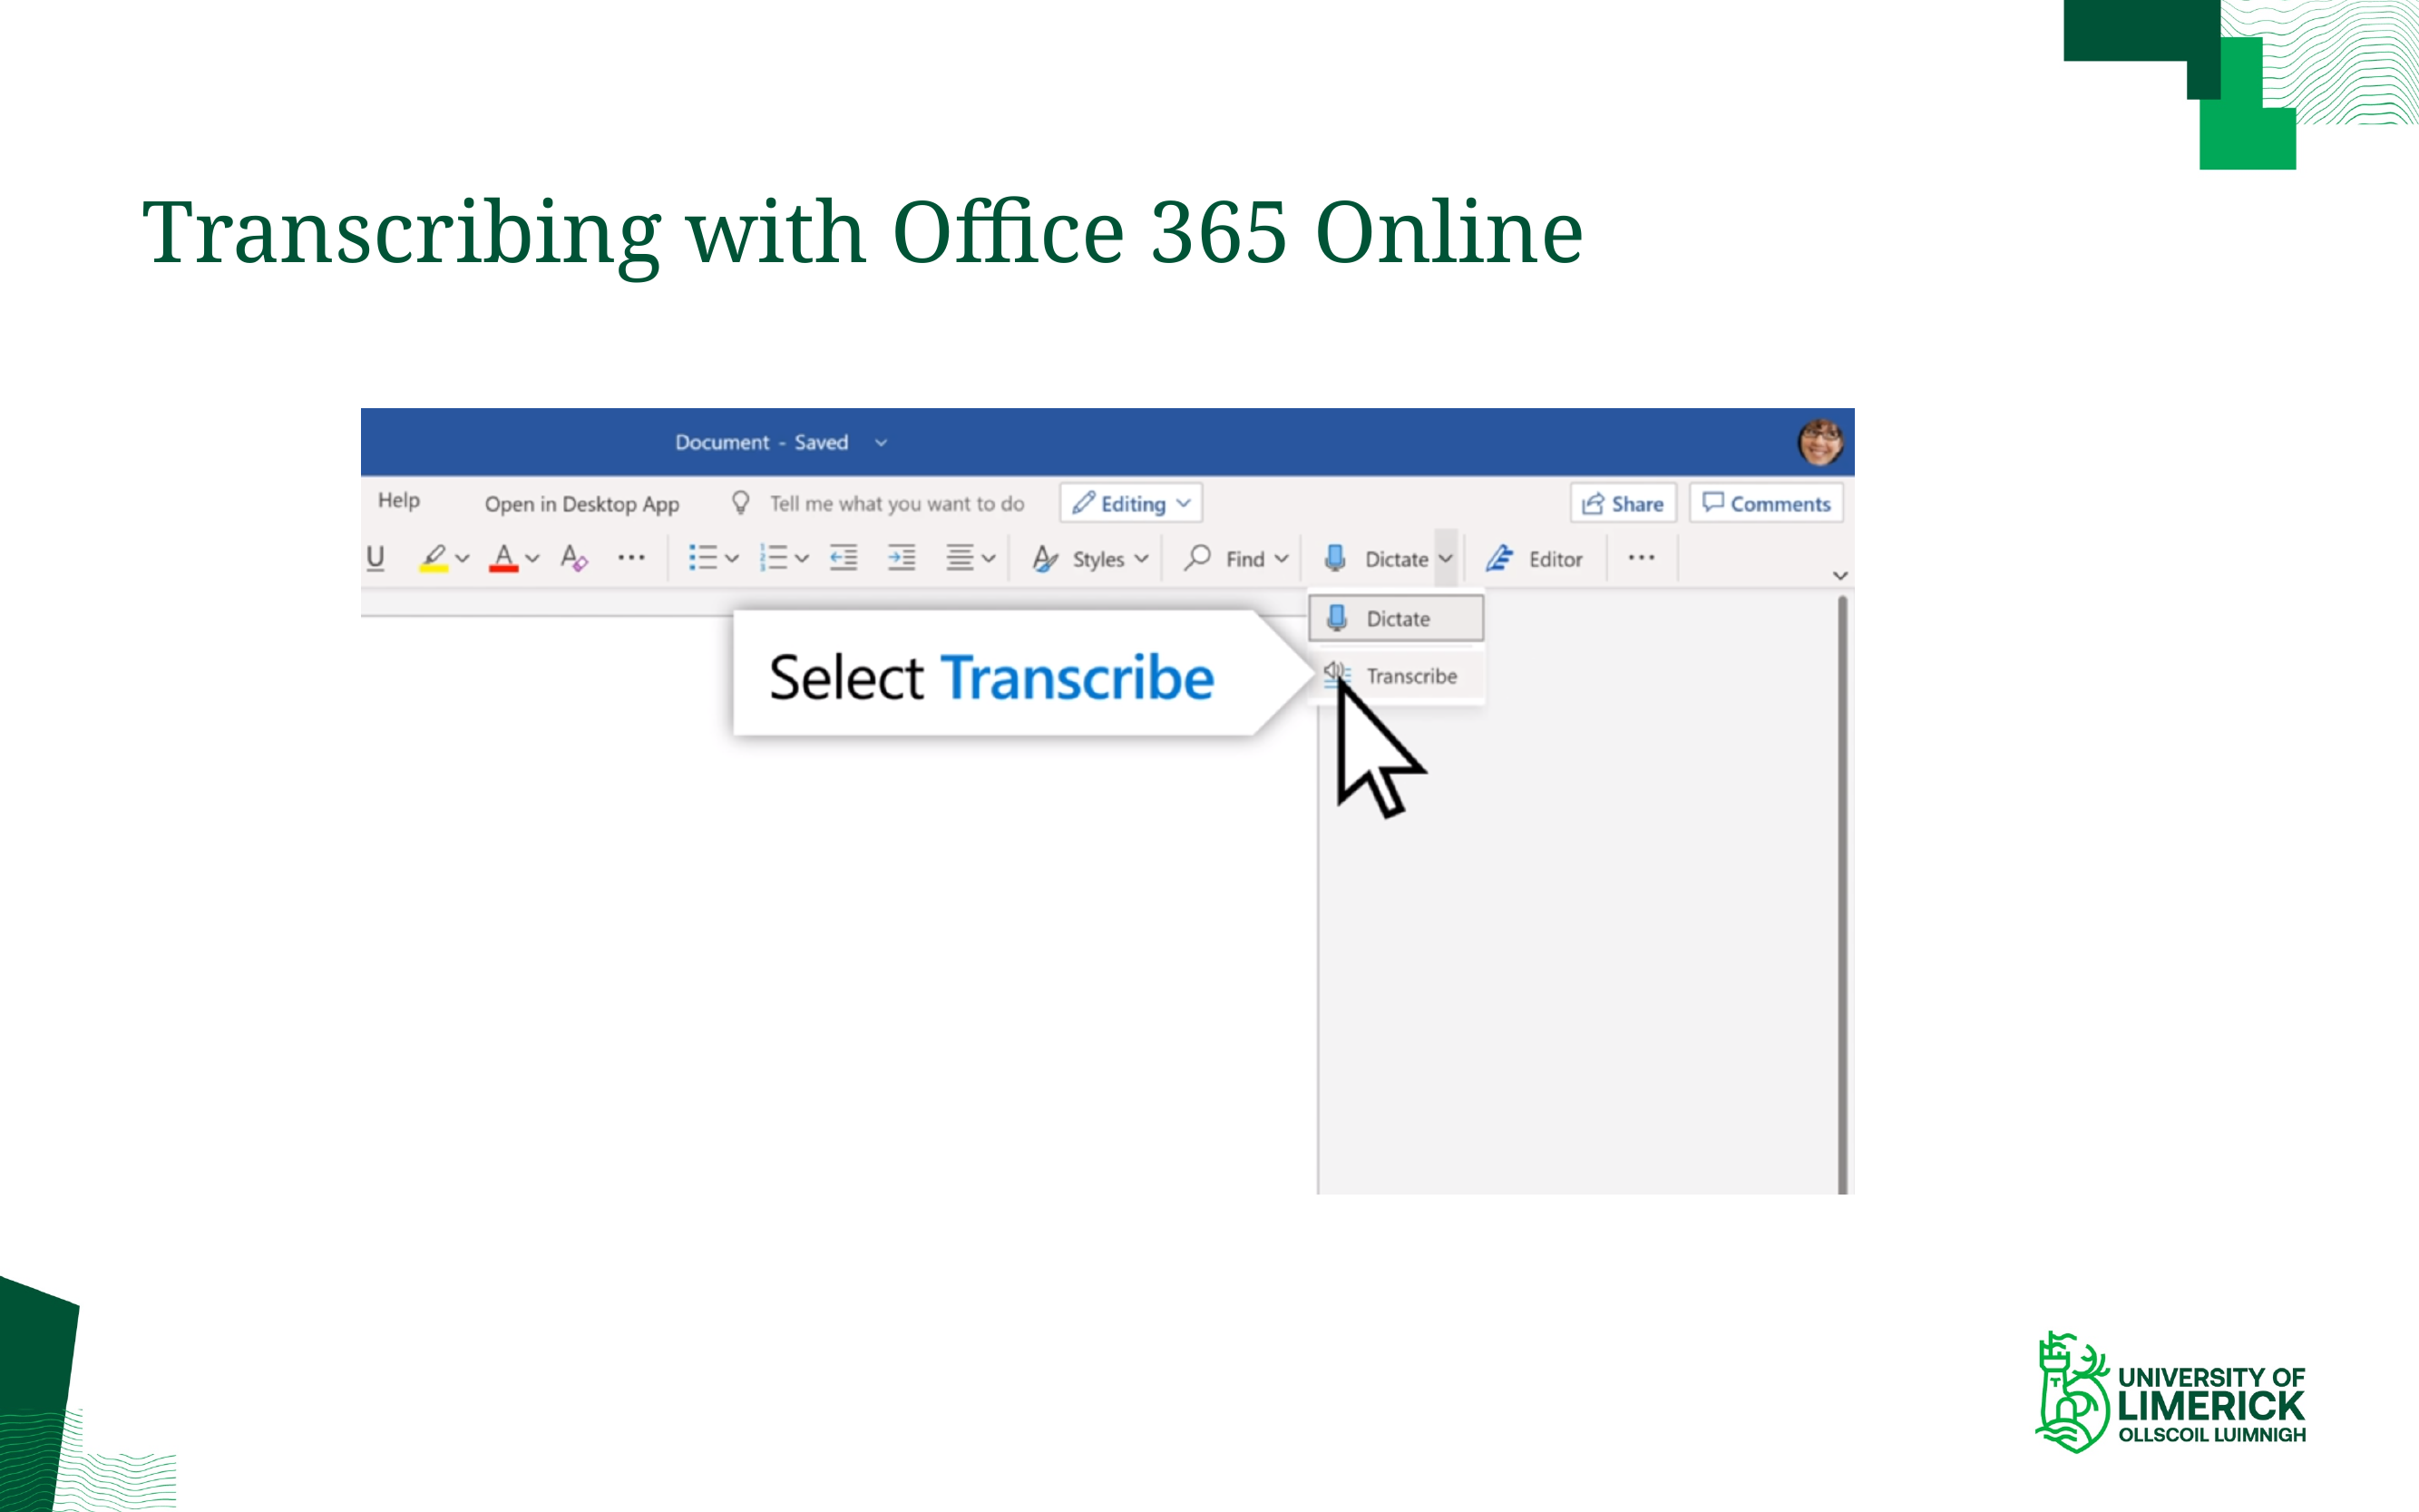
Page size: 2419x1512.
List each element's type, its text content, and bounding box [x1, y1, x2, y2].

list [361, 408, 1855, 1195]
title Transcribing with Office 365 Online [128, 181, 2215, 337]
picture [0, 0, 2419, 1512]
